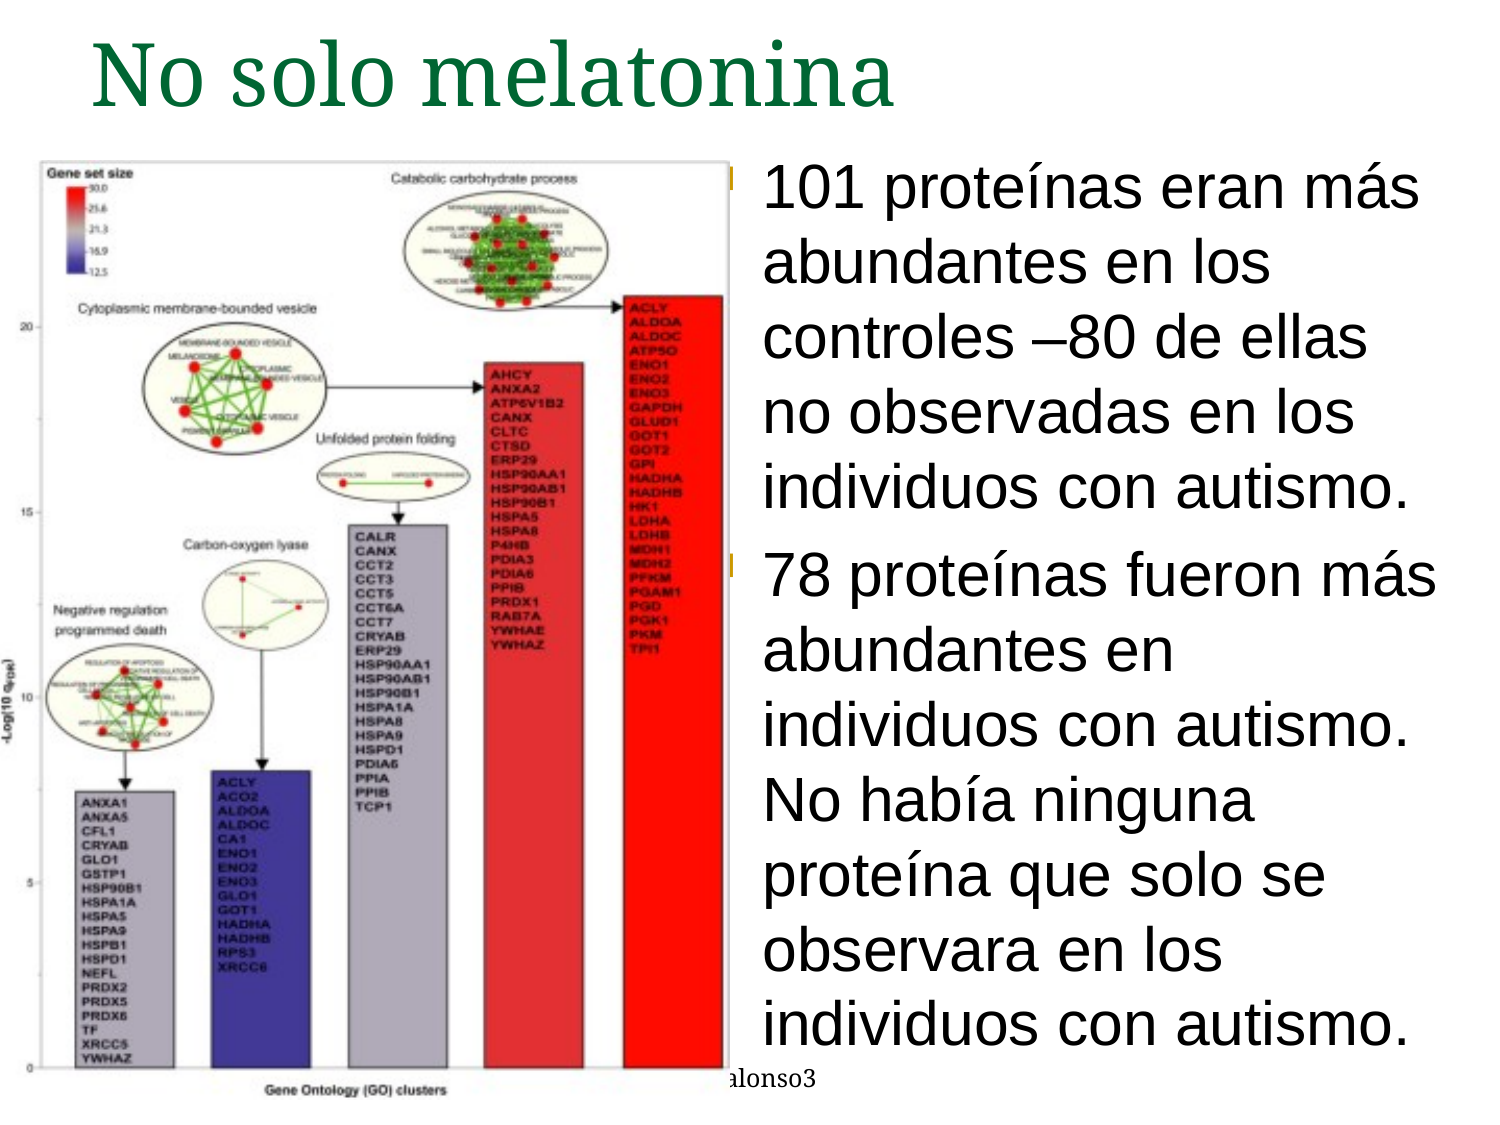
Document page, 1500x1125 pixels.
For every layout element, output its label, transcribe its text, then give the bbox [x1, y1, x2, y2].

title No solo melatonina [75, 11, 1425, 158]
footer @jralonso3 [734, 1024, 988, 1101]
picture [0, 160, 730, 1101]
list 101 proteínas eran más abundantes en los controles –80 de ellas no observadas en los individuos con autismo. 78 proteínas fueron más abundantes en individuos con autismo. No había ninguna proteína que solo se observara en los individuos con autismo. [690, 139, 1471, 883]
